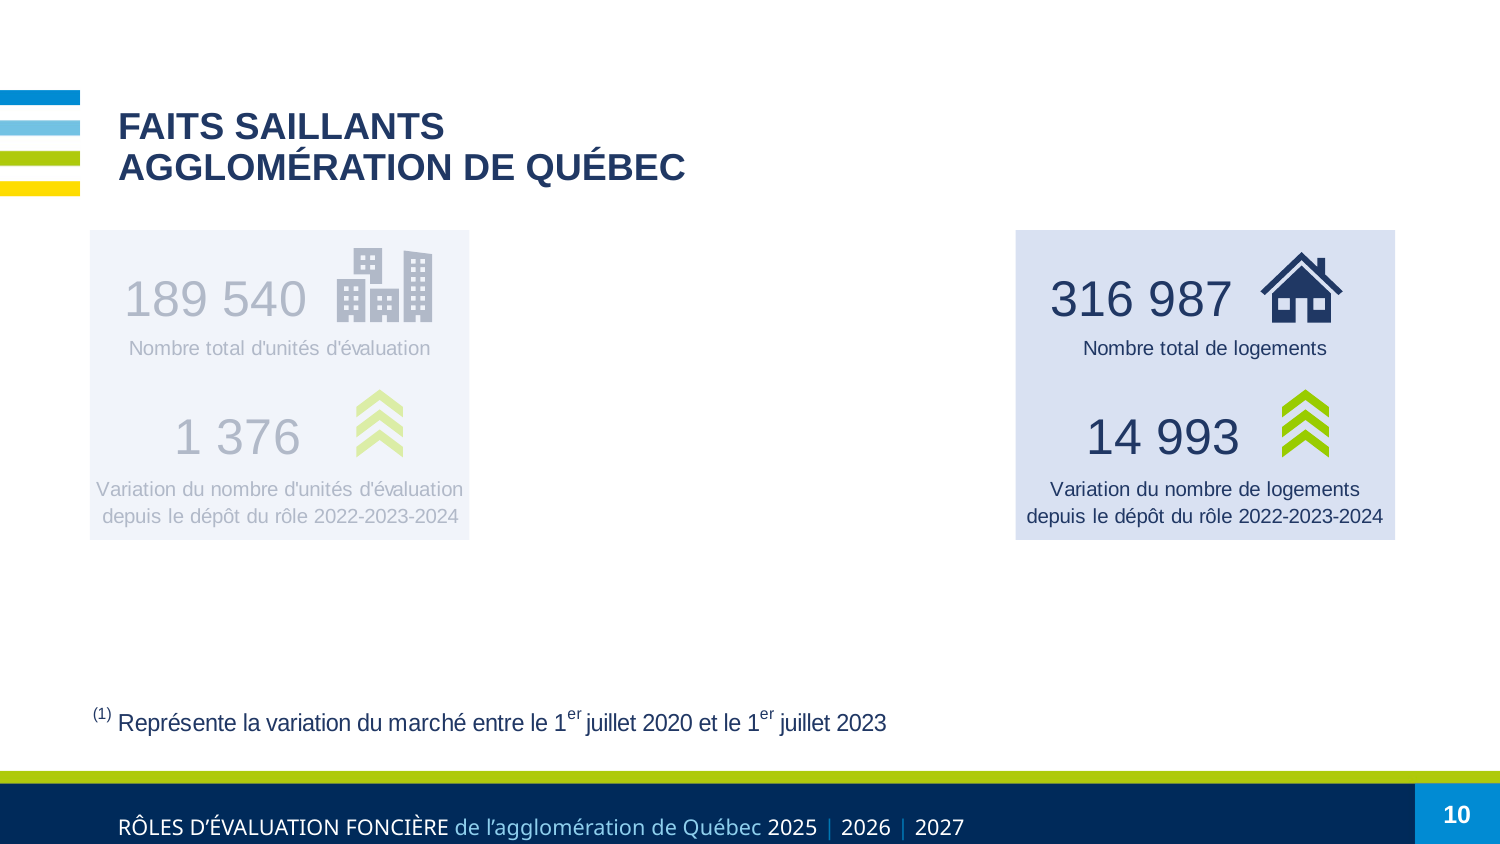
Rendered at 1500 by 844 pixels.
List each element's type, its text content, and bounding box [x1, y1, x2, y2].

picture [0, 0, 1500, 844]
title FAITS SAILLANTS AGGLOMÉRATION DE QUÉBEC [103, 66, 1412, 230]
